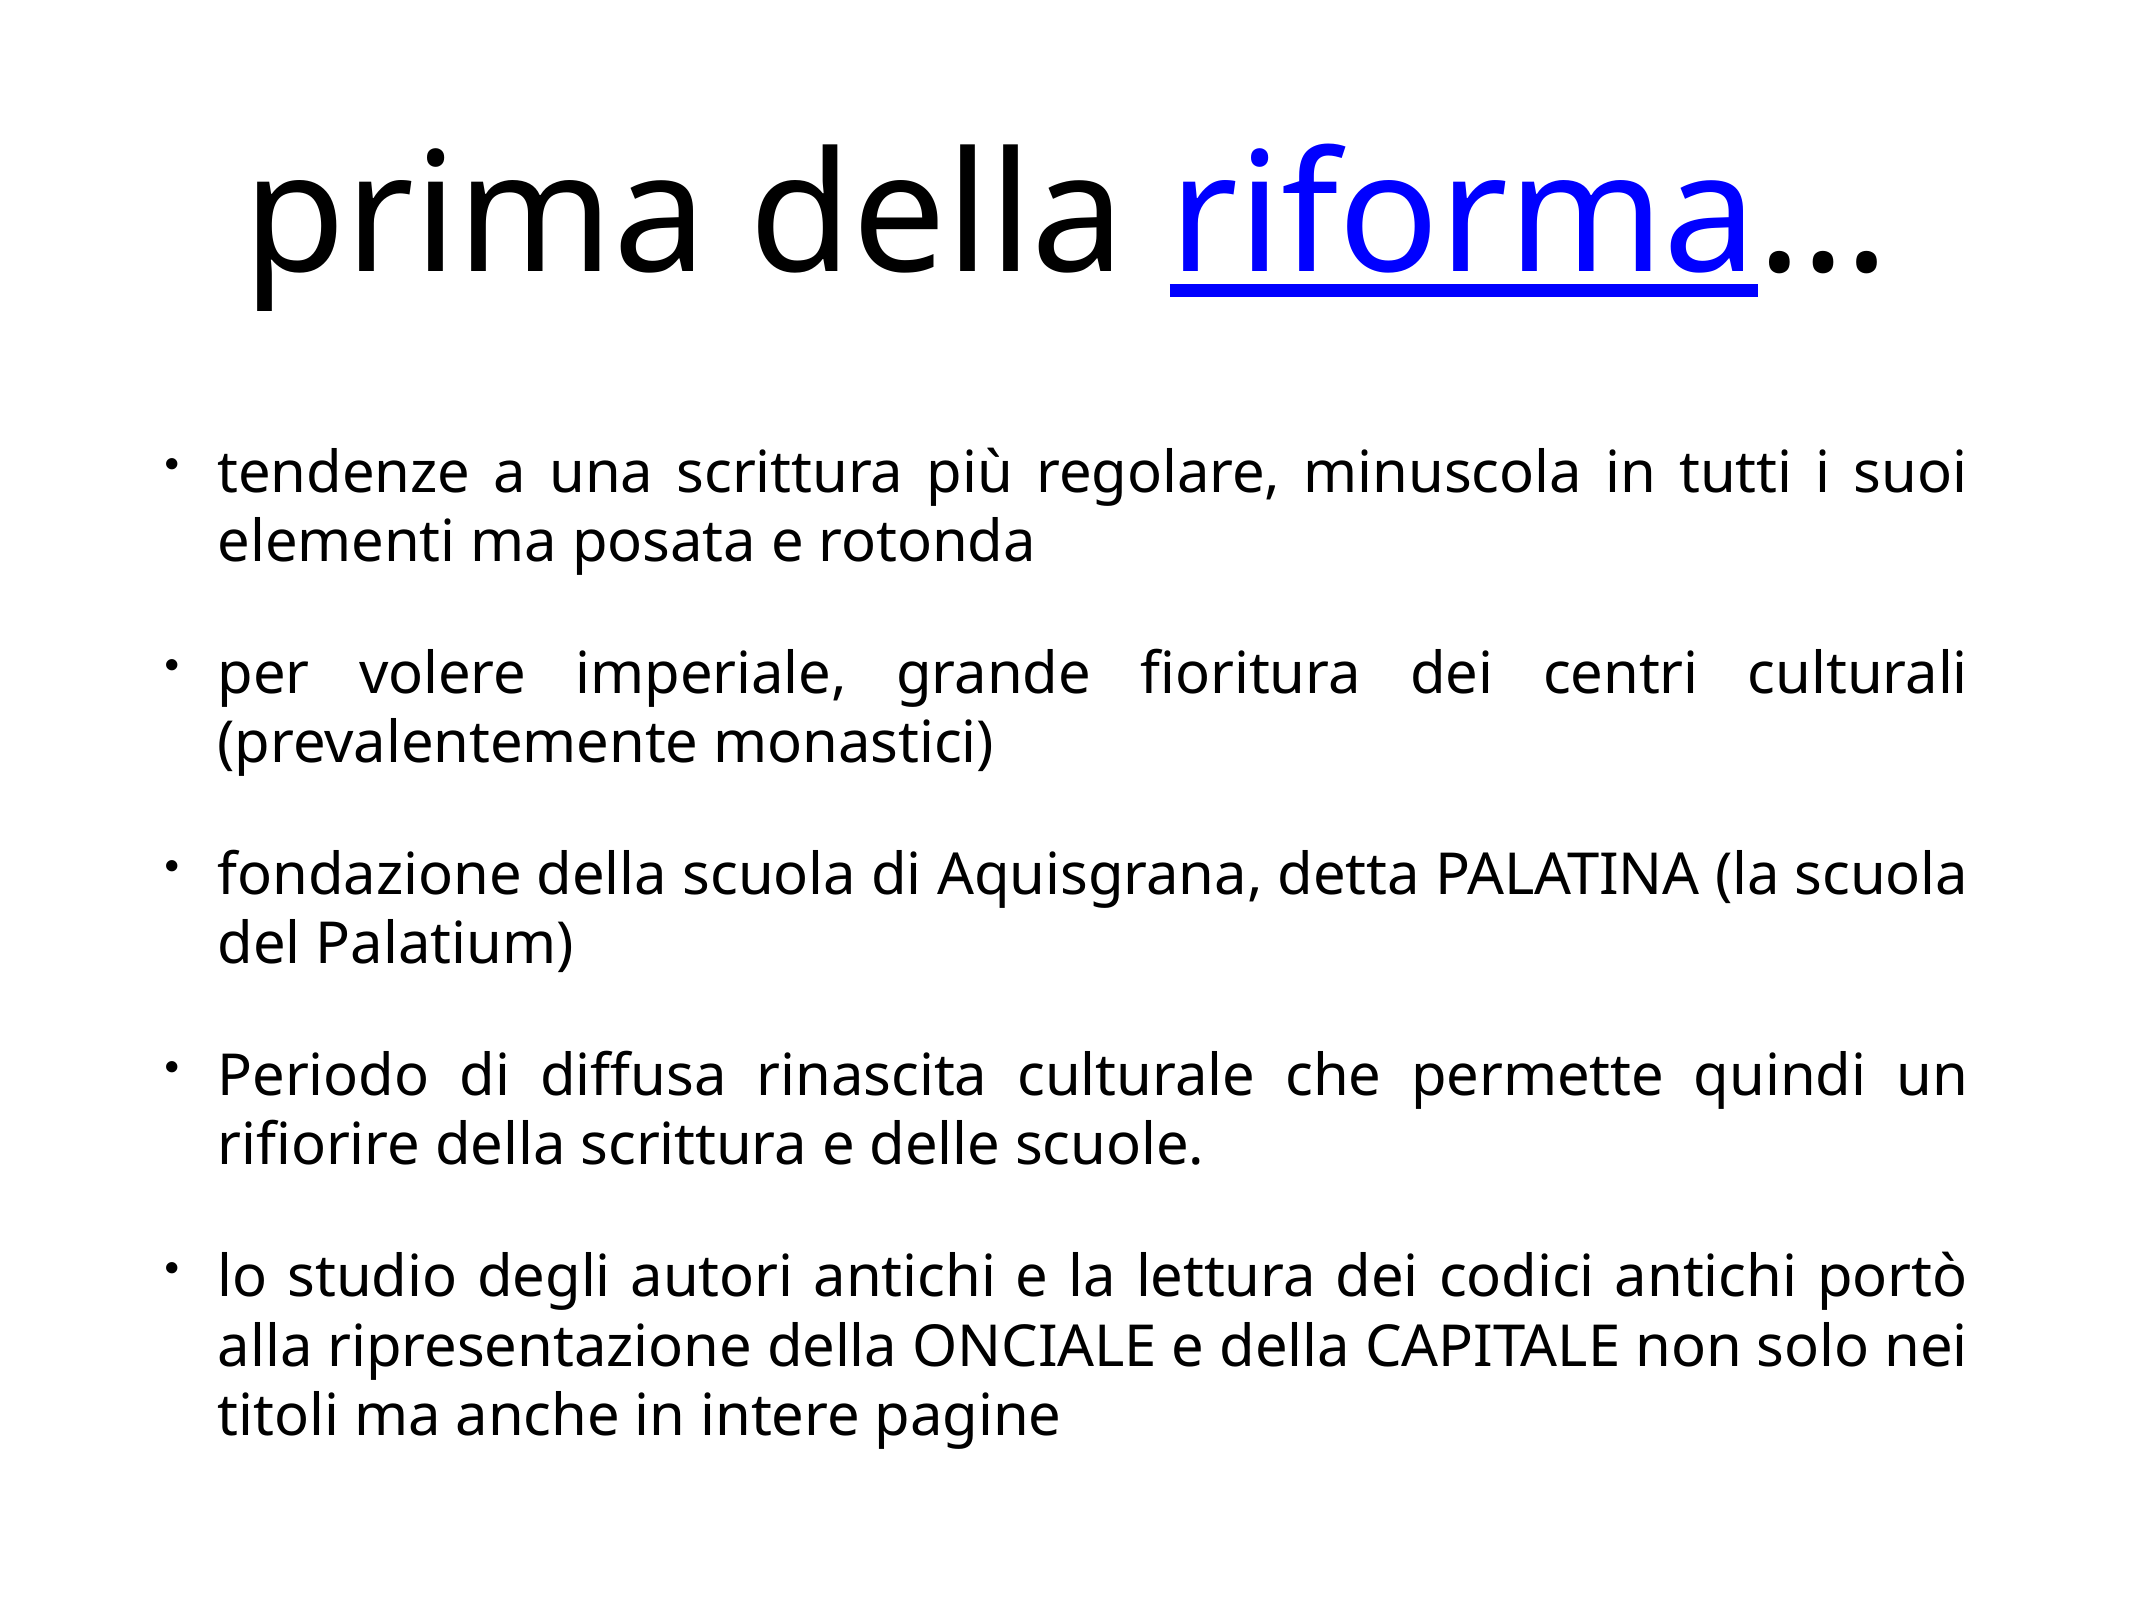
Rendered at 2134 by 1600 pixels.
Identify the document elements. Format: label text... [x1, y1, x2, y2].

list tendenze a una scrittura più regolare, minuscola in tutti i suoi elementi ma posata e rotonda per volere imperiale, grande fioritura dei centri culturali (prevalentemente monastici) fondazione della scuola di Aquisgrana, detta PALATINA (la scuola del Palatium) Periodo di diffusa rinascita culturale che permette quindi un rifiorire della scrittura e delle scuole. lo studio degli autori antichi e la lettura dei codici antichi portò alla ripresentazione della ONCIALE e della CAPITALE non solo nei titoli ma anche in intere pagine [155, 424, 1978, 1457]
title prima della riforma… [155, 41, 1978, 397]
